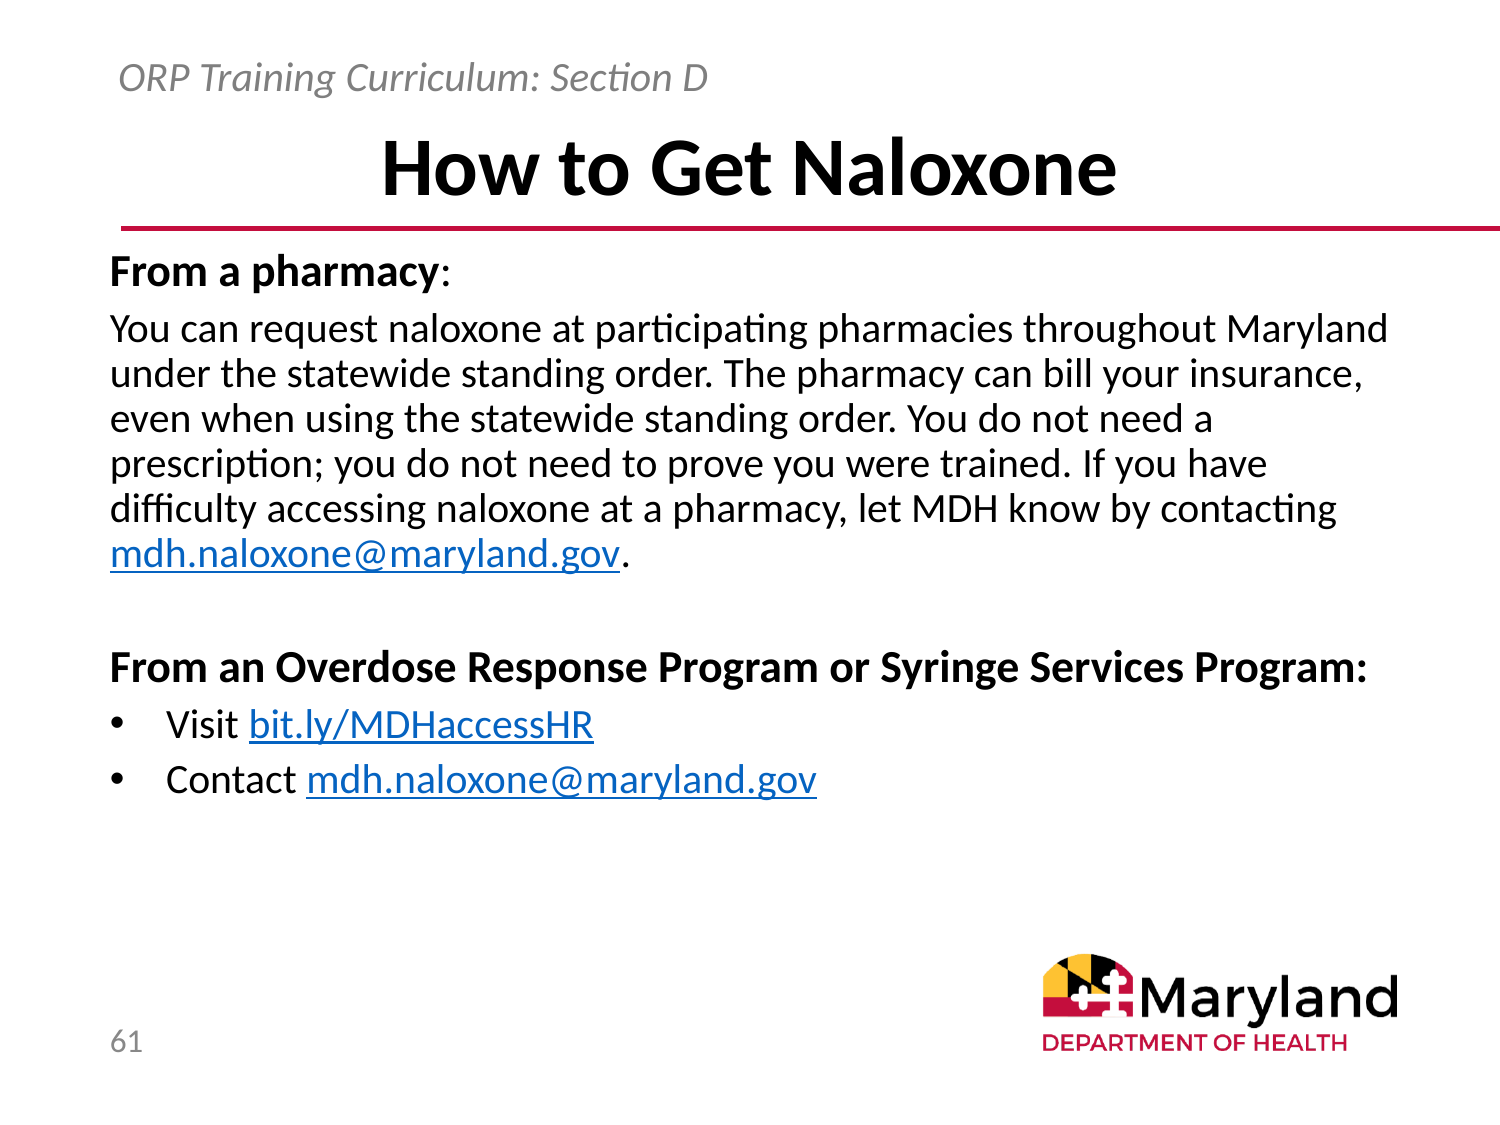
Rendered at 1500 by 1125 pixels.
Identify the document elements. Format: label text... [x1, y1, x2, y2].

list From a pharmacy: You can request naloxone at participating pharmacies throughout Maryland under the statewide standing order. The pharmacy can bill your insurance, even when using the statewide standing order. You do not need a prescription; you do not need to prove you were trained. If you have difficulty accessing naloxone at a pharmacy, let MDH know by contacting mdh.naloxone@maryland.gov. From an Overdose Response Program or Syringe Services Program: Visit bit.ly/MDHaccessHR Contact mdh.naloxone@maryland.gov [94, 239, 1429, 1070]
text_box ORP Training Curriculum: Section D [103, 48, 1397, 122]
slide_number 61 [94, 1009, 177, 1070]
title How to Get Naloxone [103, 122, 1397, 239]
